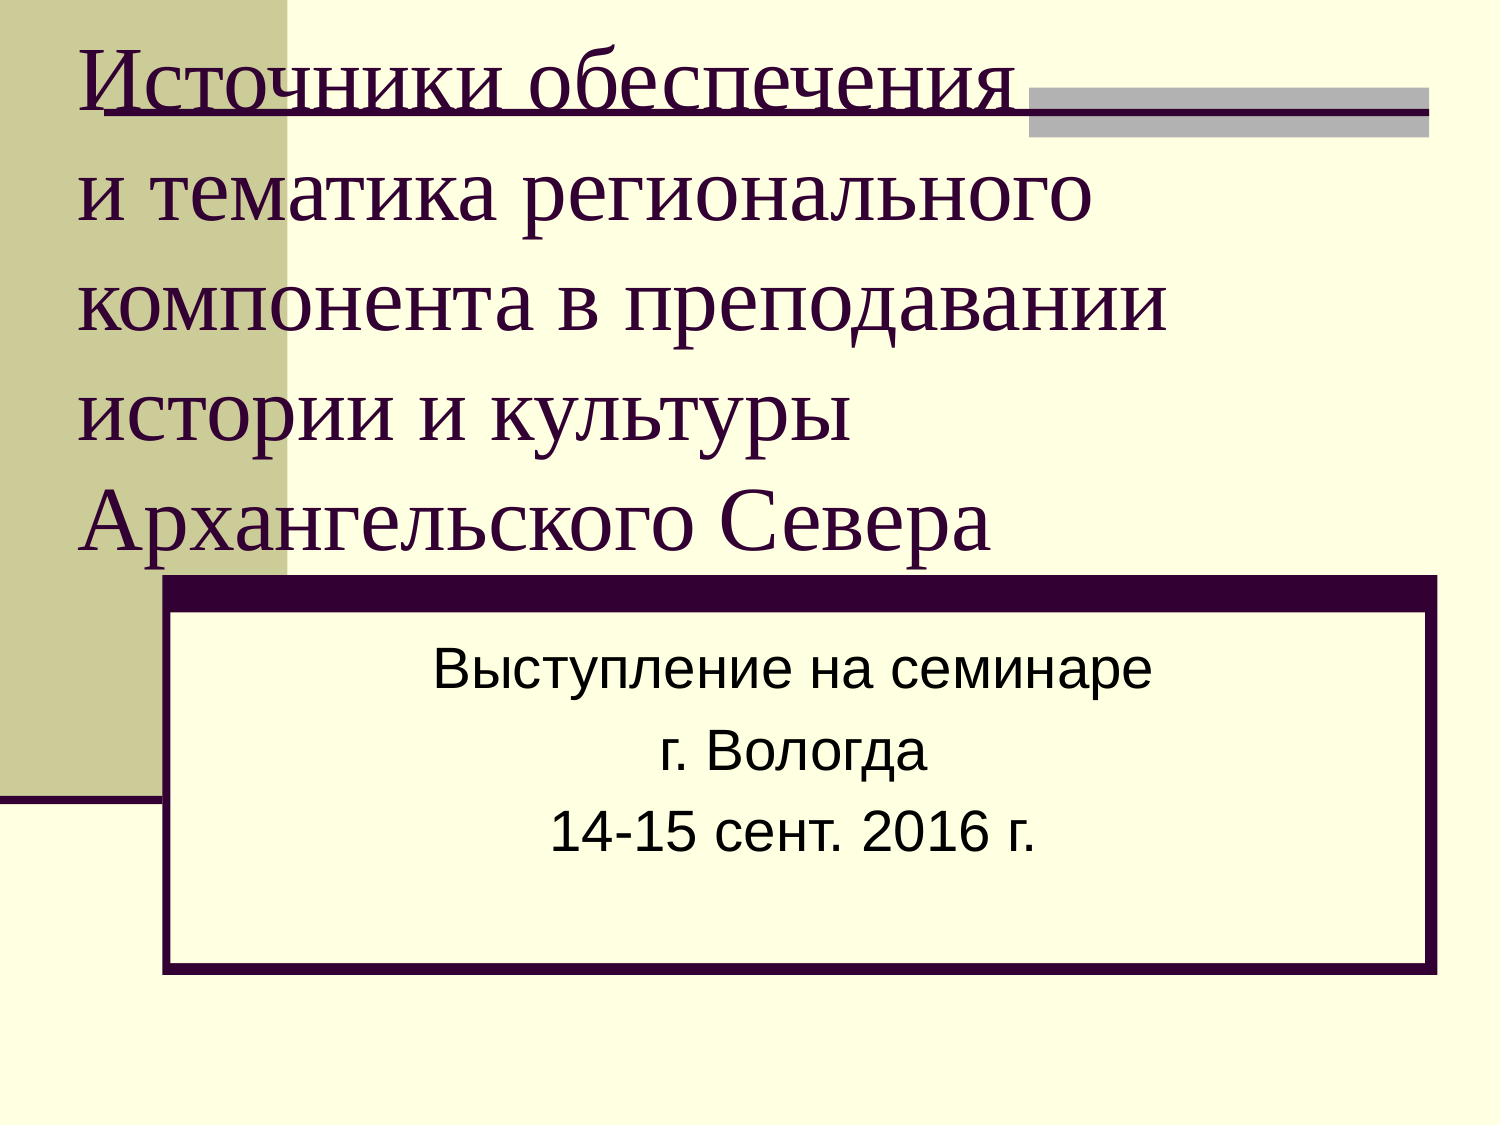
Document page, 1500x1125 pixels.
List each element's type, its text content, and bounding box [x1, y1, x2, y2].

subtitle Выступление на семинаре г. Вологда 14-15 сент. 2016 г. [174, 612, 1413, 963]
title Источники обеспечения и тематика регионального компонента в преподавании истории и культуры Архангельского Севера [62, 37, 1363, 551]
